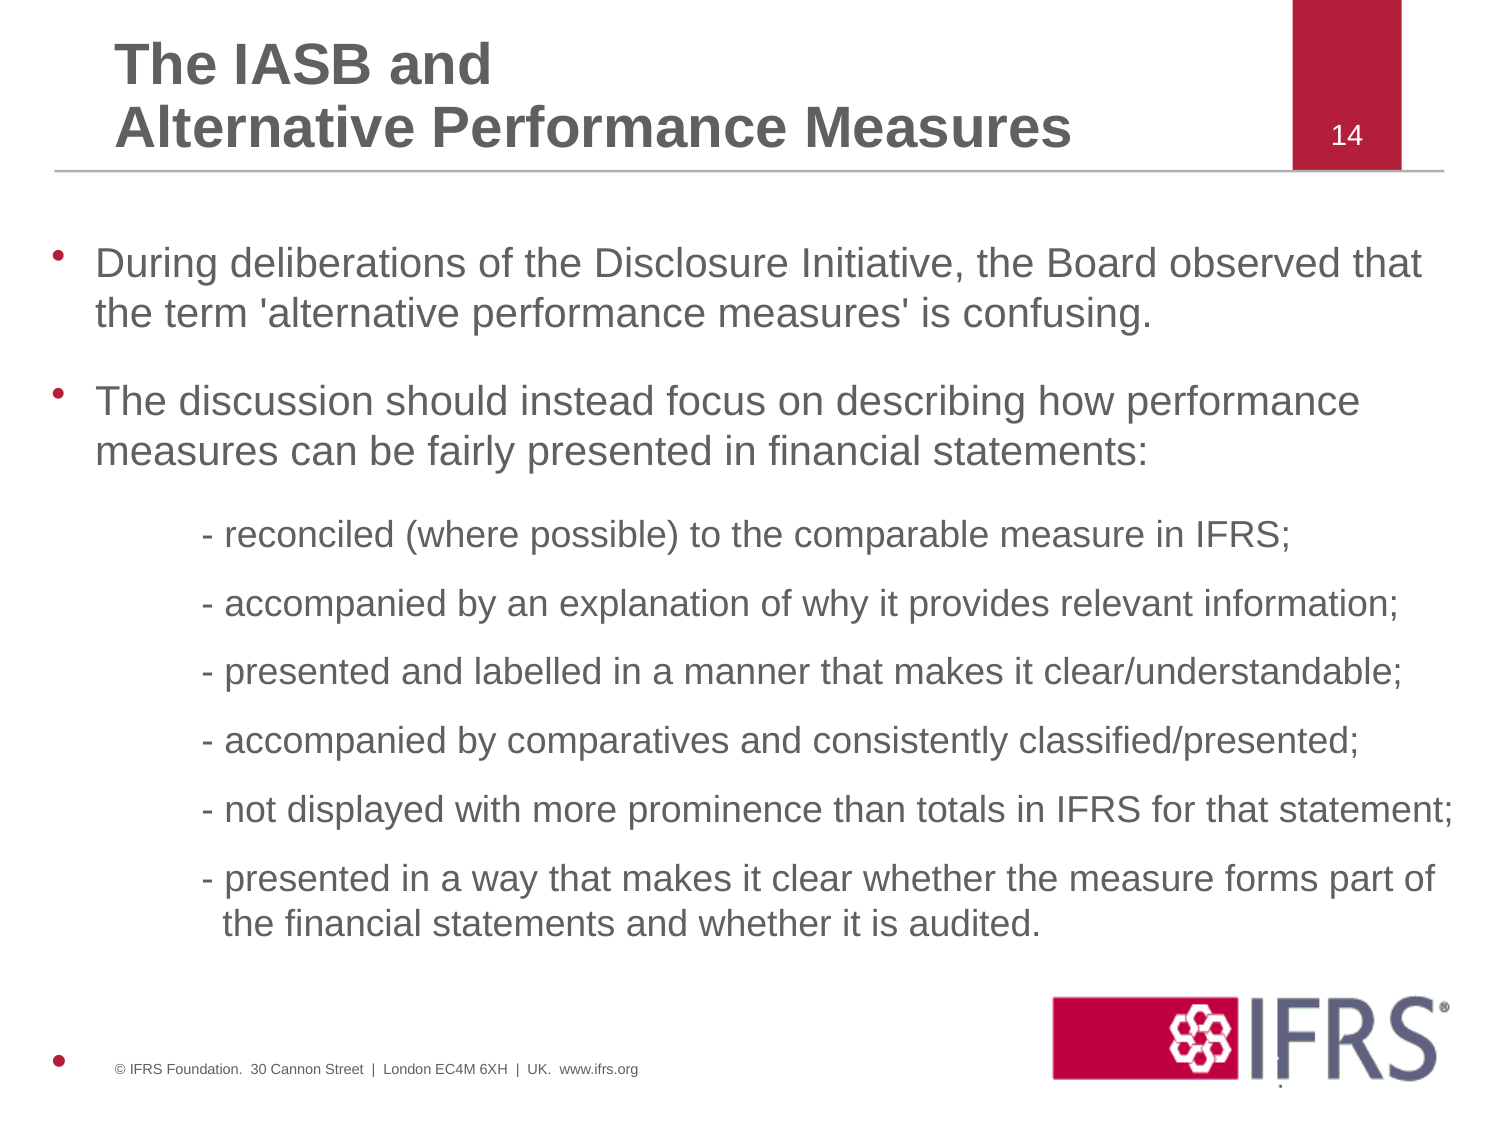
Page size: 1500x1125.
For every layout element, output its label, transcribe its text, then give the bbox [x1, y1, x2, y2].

list During deliberations of the Disclosure Initiative, the Board observed that the term 'alternative performance measures' is confusing. The discussion should instead focus on describing how performance measures can be fairly presented in financial statements: - reconciled (where possible) to the comparable measure in IFRS; - accompanied by an explanation of why it provides relevant information; - presented and labelled in a manner that makes it clear/understandable; - accompanied by comparatives and consistently classified/presented; - not displayed with more prominence than totals in IFRS for that statement; - presented in a way that makes it clear whether the measure forms part of the financial statements and whether it is audited. [51, 235, 1459, 1035]
title The IASB and Alternative Performance Measures [114, 29, 1226, 160]
footer © IFRS Foundation. 30 Cannon Street | London EC4M 6XH | UK. www.ifrs.org [114, 1060, 1042, 1092]
picture [1009, 948, 1500, 1124]
slide_number 14 [1295, 116, 1399, 149]
